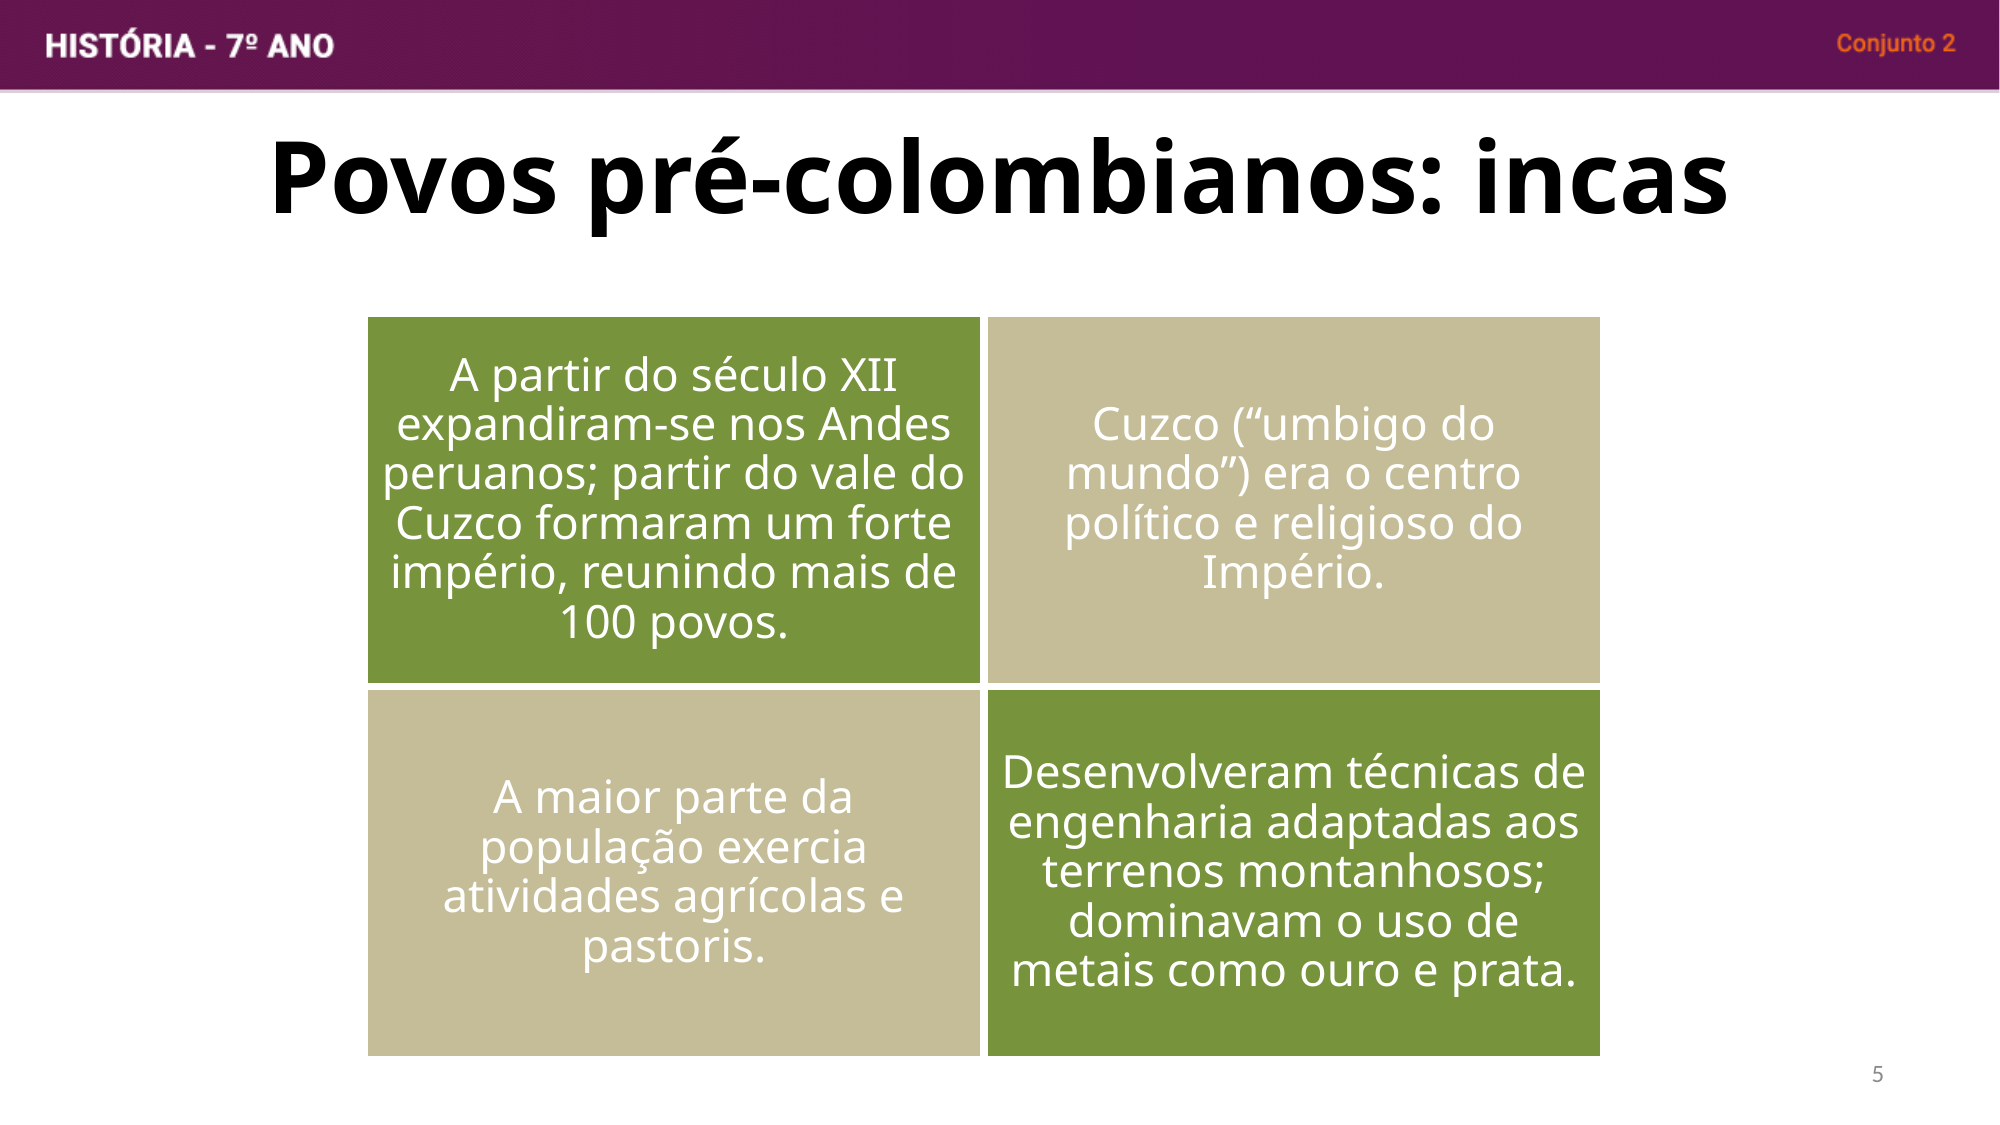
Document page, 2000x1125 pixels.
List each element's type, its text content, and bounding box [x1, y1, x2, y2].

title Povos pré-colombianos: incas [99, 104, 1900, 268]
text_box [212, 314, 1756, 1059]
slide_number 5 [1432, 1042, 1900, 1103]
picture [0, 0, 2000, 93]
